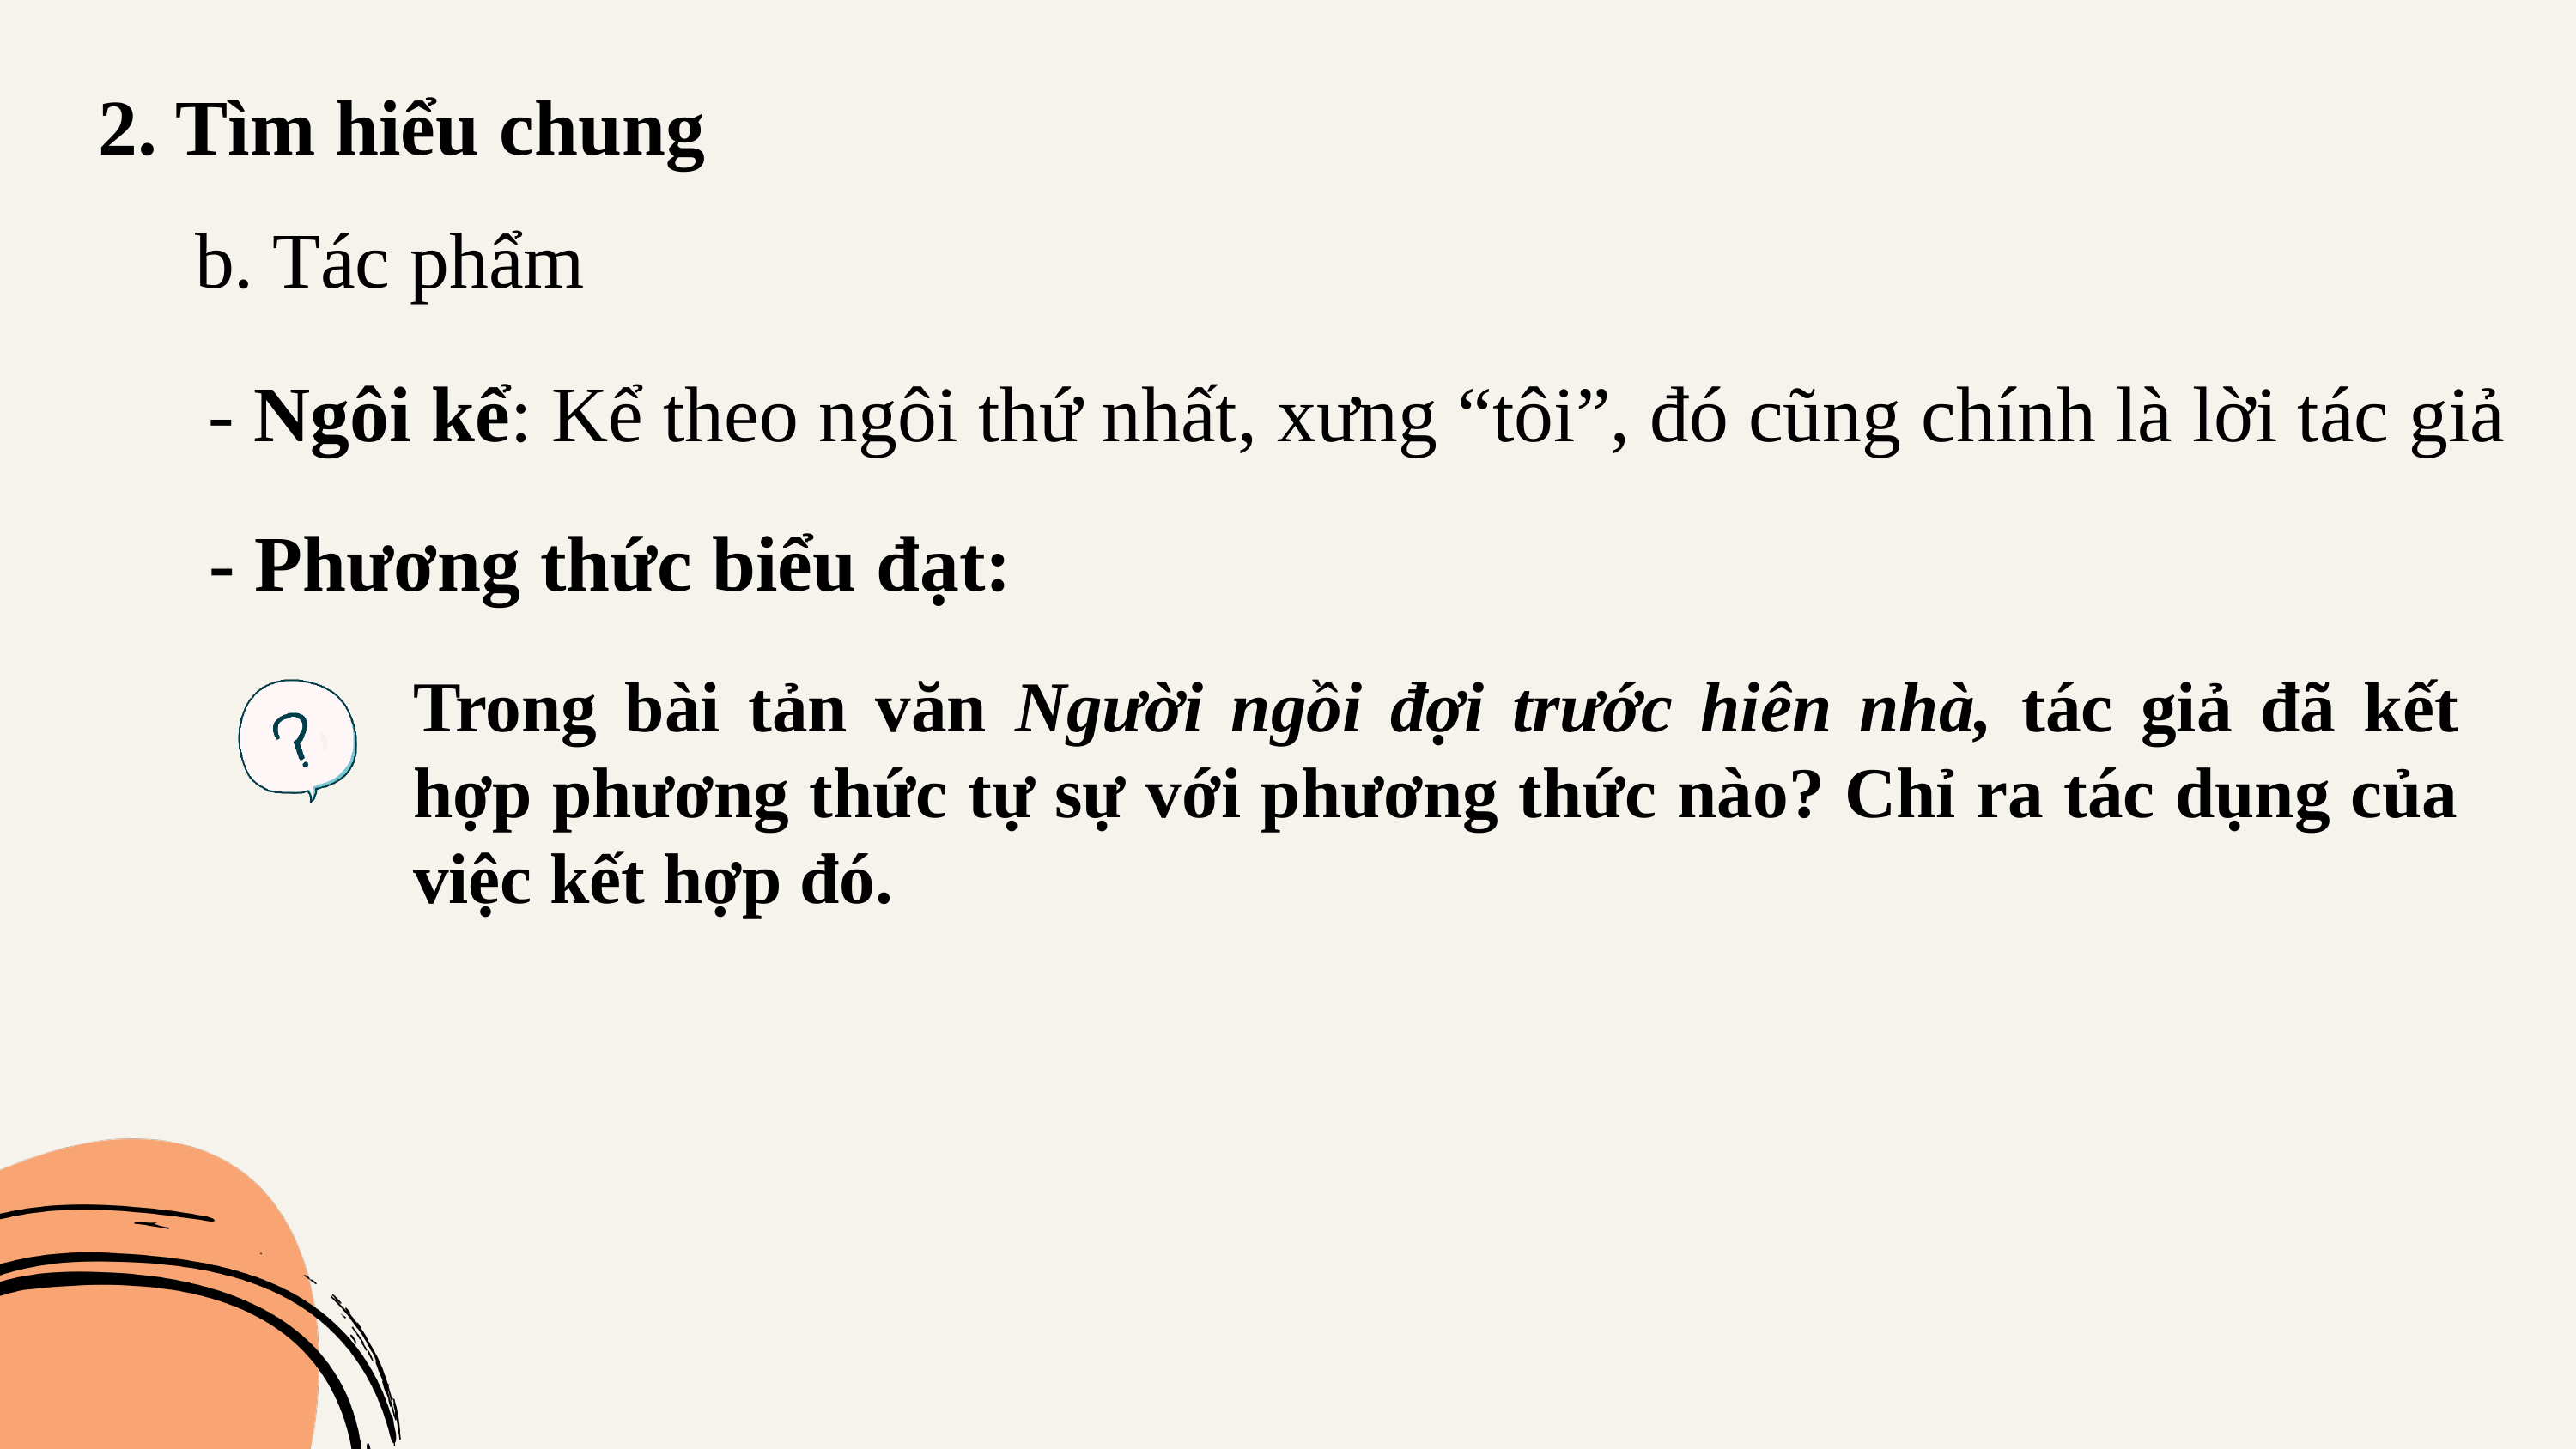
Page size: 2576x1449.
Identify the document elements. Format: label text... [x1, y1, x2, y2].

text_box b. Tác phẩm [182, 203, 956, 310]
text_box 2. Tìm hiểu chung [85, 70, 1394, 177]
picture [0, 1131, 401, 1449]
text_box - Phương thức biểu đạt: [196, 477, 1656, 614]
text_box - Ngôi kể: Kể theo ngôi thứ nhất, xưng “tôi”, đó cũng chính là lời tác giả [195, 328, 2533, 464]
picture [210, 657, 383, 830]
text_box Trong bài tản văn Người ngồi đợi trước hiên nhà, tác giả đã kết hợp phương thức tự sự với phương thức nào? Chỉ ra tác dụng của việc kết hợp đó. [400, 653, 2472, 925]
